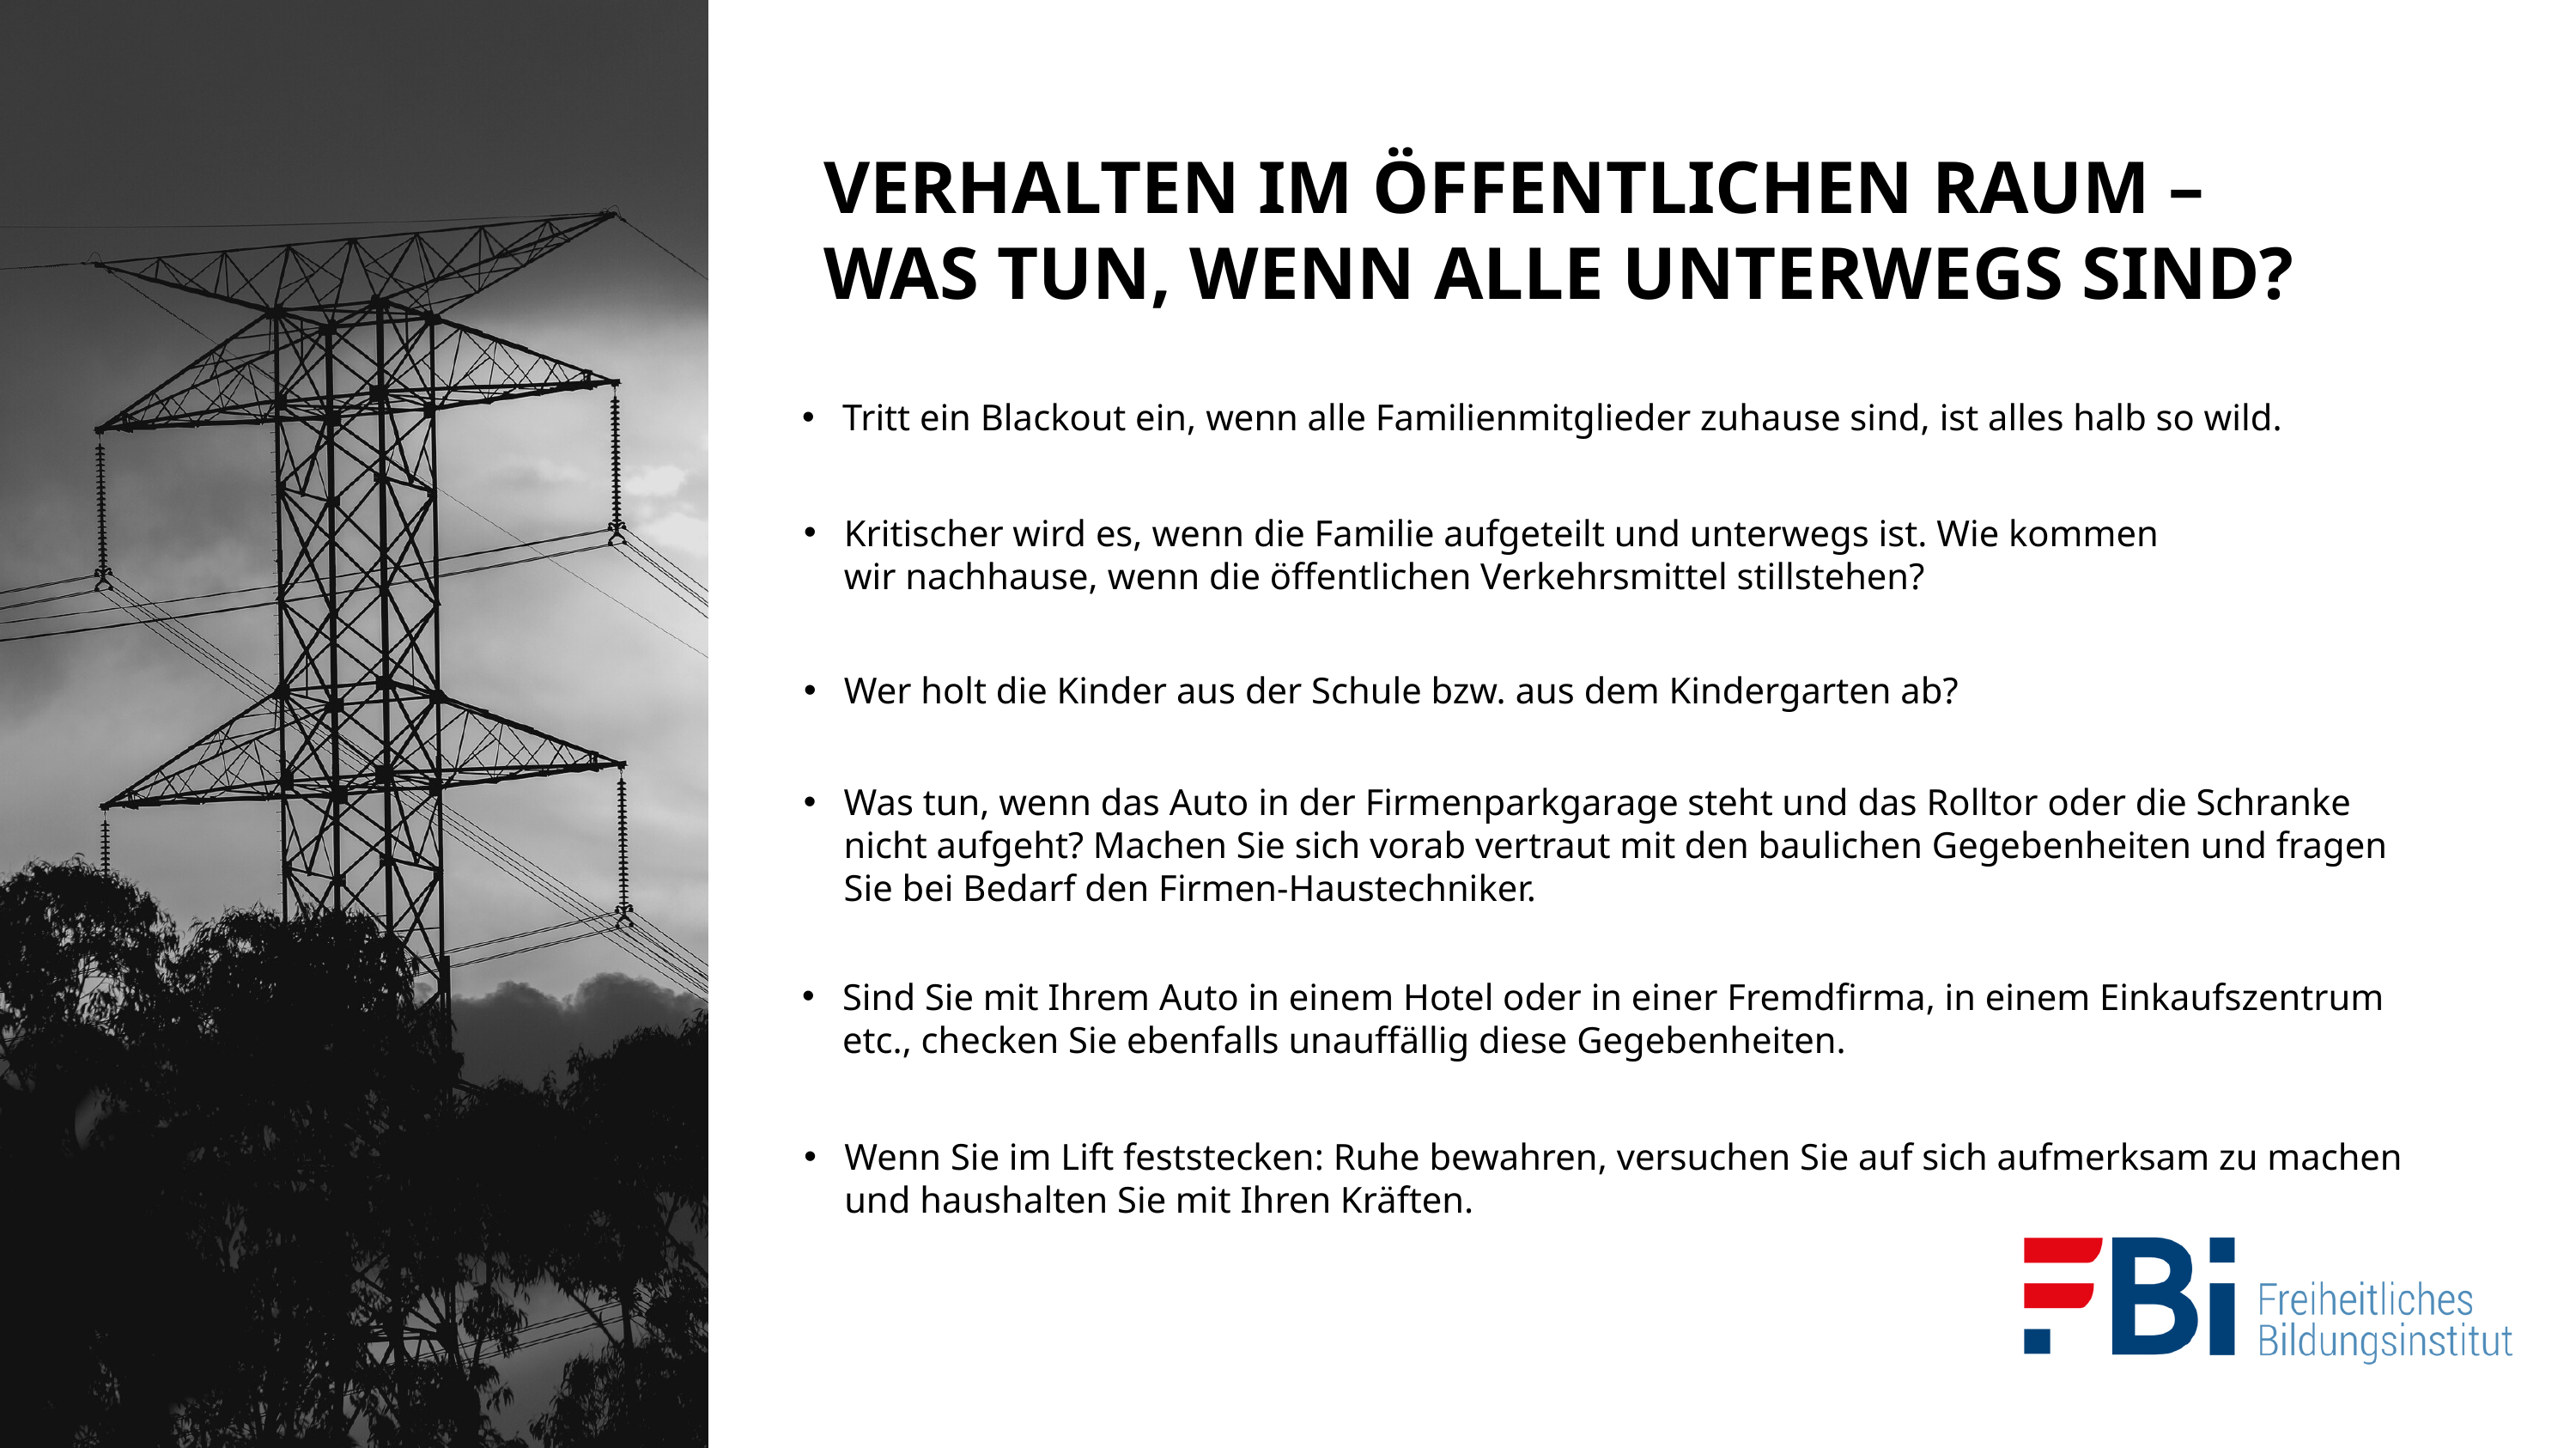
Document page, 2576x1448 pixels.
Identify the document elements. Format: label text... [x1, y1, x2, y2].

text_box Was tun, wenn das Auto in der Firmenparkgarage steht und das Rolltor oder die Schranke nicht aufgeht? Machen Sie sich vorab vertraut mit den baulichen Gegebenheiten und fragen Sie bei Bedarf den Firmen-Haustechniker. [791, 773, 2434, 916]
text_box Sind Sie mit Ihrem Auto in einem Hotel oder in einer Fremdfirma, in einem Einkaufszentrum etc., checken Sie ebenfalls unauffällig diese Gegebenheiten. [789, 967, 2433, 1067]
picture [0, 0, 709, 1448]
text_box Kritischer wird es, wenn die Familie aufgeteilt und unterwegs ist. Wie kommen wir nachhause, wenn die öffentlichen Verkehrsmittel stillstehen? [791, 503, 2191, 603]
text_box VERHALTEN IM ÖFFENTLICHEN RAUM – WAS TUN, WENN ALLE UNTERWEGS SIND? [811, 135, 2576, 320]
text_box Wenn Sie im Lift feststecken: Ruhe bewahren, versuchen Sie auf sich aufmerksam zu machen und haushalten Sie mit Ihren Kräften. [791, 1128, 2435, 1227]
text_box Tritt ein Blackout ein, wenn alle Familienmitglieder zuhause sind, ist alles halb so wild. [789, 388, 2433, 445]
picture [2024, 1237, 2516, 1372]
text_box Wer holt die Kinder aus der Schule bzw. aus dem Kindergarten ab? [791, 661, 2191, 718]
